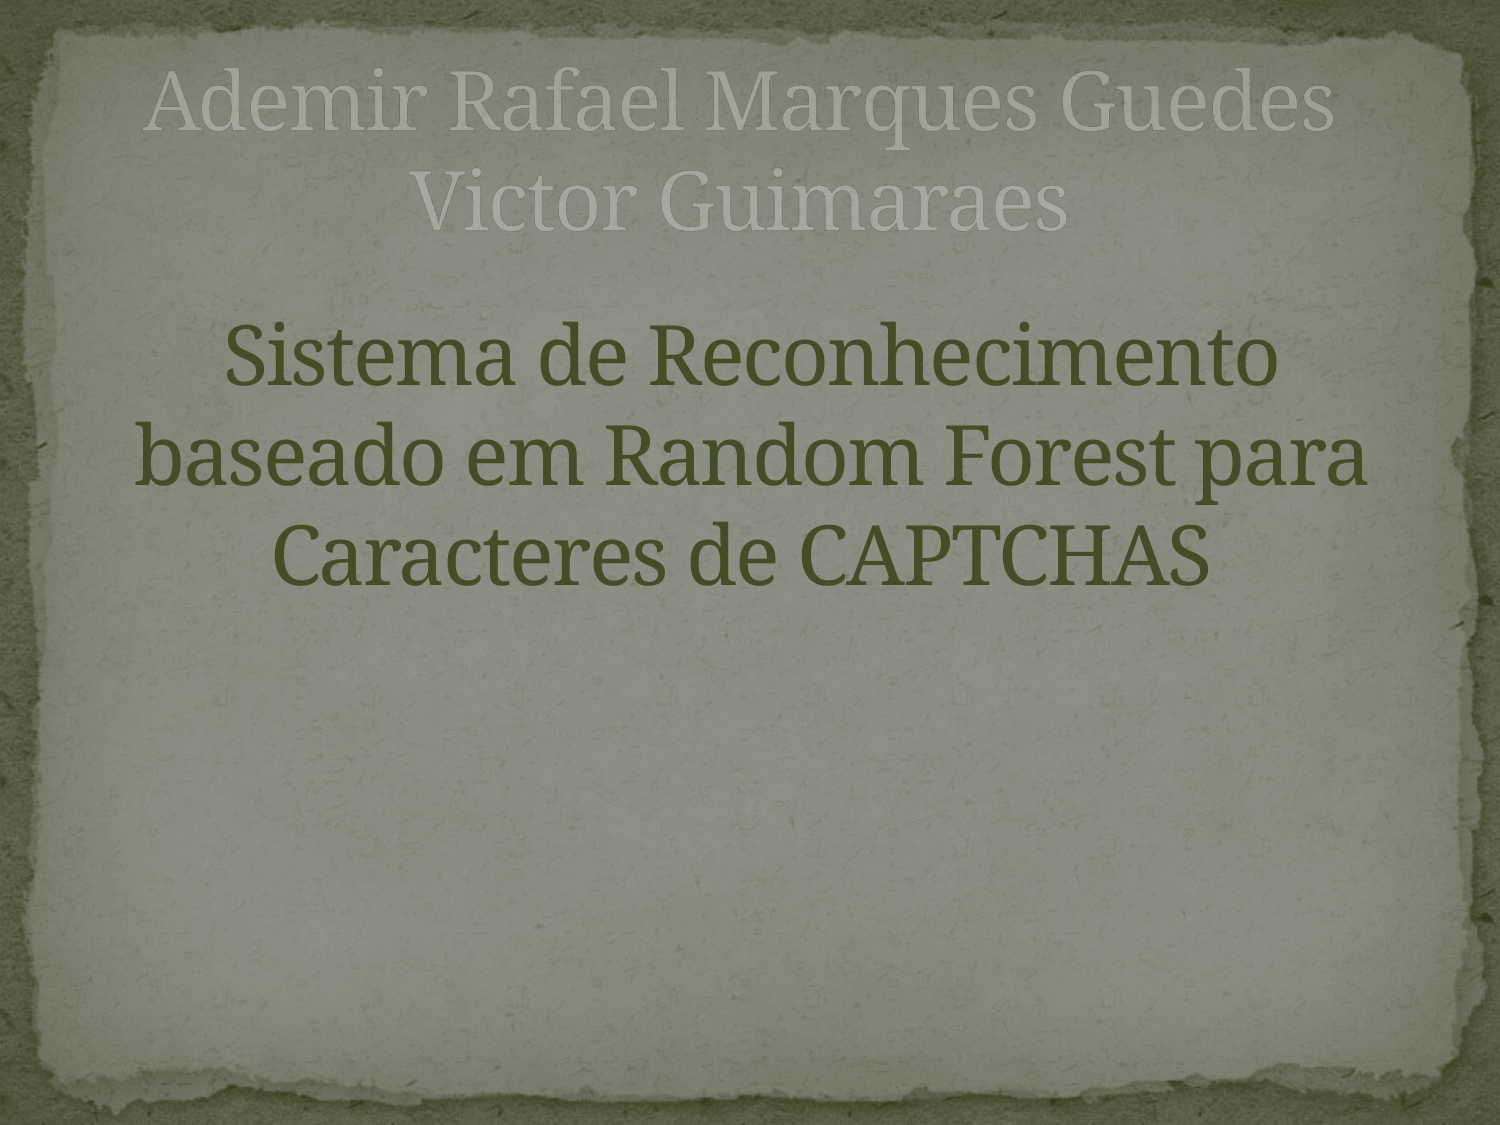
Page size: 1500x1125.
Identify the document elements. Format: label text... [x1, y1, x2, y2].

list [75, 249, 1425, 1000]
text_box Ademir Rafael Marques Guedes Victor Guimaraes [64, 54, 1415, 255]
title Sistema de Reconhecimento baseado em Random Forest para Caracteres de CAPTCHAS [76, 409, 1427, 610]
